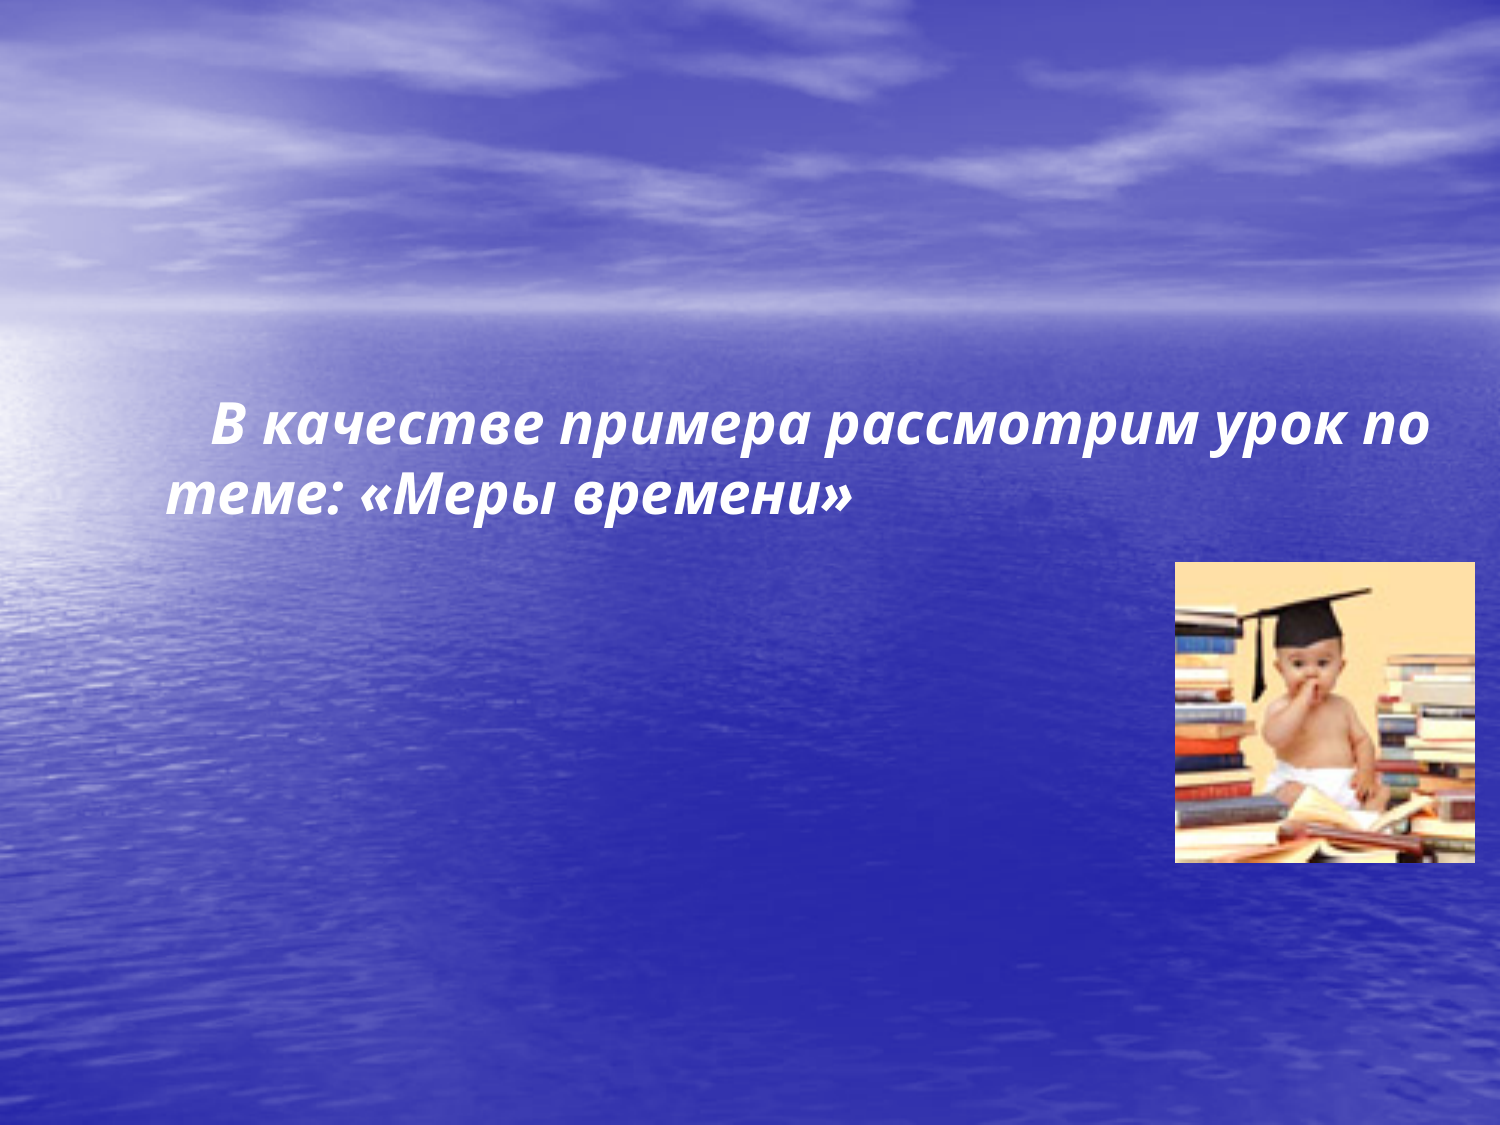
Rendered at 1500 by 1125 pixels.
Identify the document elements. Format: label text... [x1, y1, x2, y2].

title В качестве примера рассмотрим урок по теме: «Меры времени» [149, 412, 1500, 640]
picture [1174, 562, 1476, 863]
